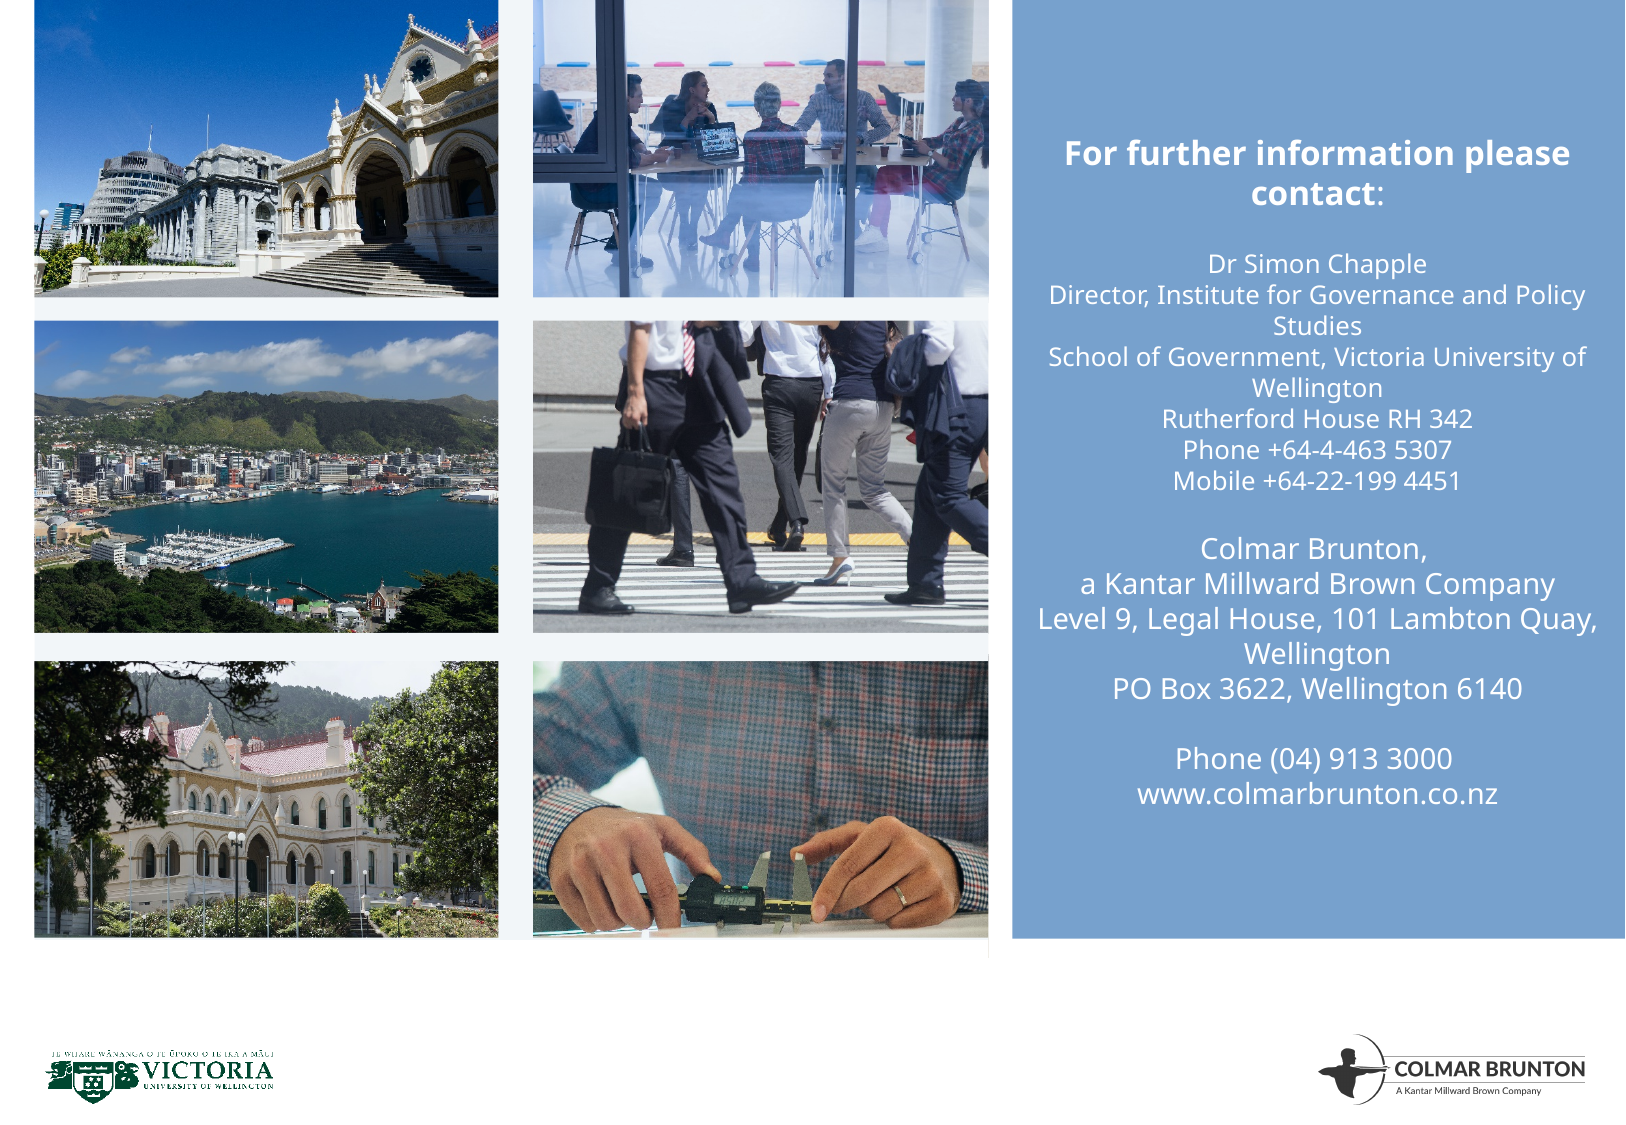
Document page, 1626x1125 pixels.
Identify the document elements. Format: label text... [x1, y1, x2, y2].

picture [35, 0, 498, 297]
picture [1318, 1034, 1585, 1105]
picture [533, 662, 989, 937]
picture [533, 0, 989, 297]
text_box For further information please contact: Dr Simon Chapple Director, Institute for Governance and Policy Studies School of Government, Victoria University of Wellington Rutherford House RH 342 Phone +64-4-463 5307 Mobile +64-22-199 4451 Colmar Brunton, a Kantar Millward Brown Company Level 9, Legal House, 101 Lambton Quay, Wellington PO Box 3622, Wellington 6140 Phone (04) 913 3000 www.colmarbrunton.co.nz [1000, 134, 1625, 809]
picture [21, 1043, 296, 1110]
picture [35, 321, 498, 632]
picture [533, 321, 989, 632]
picture [35, 662, 498, 937]
